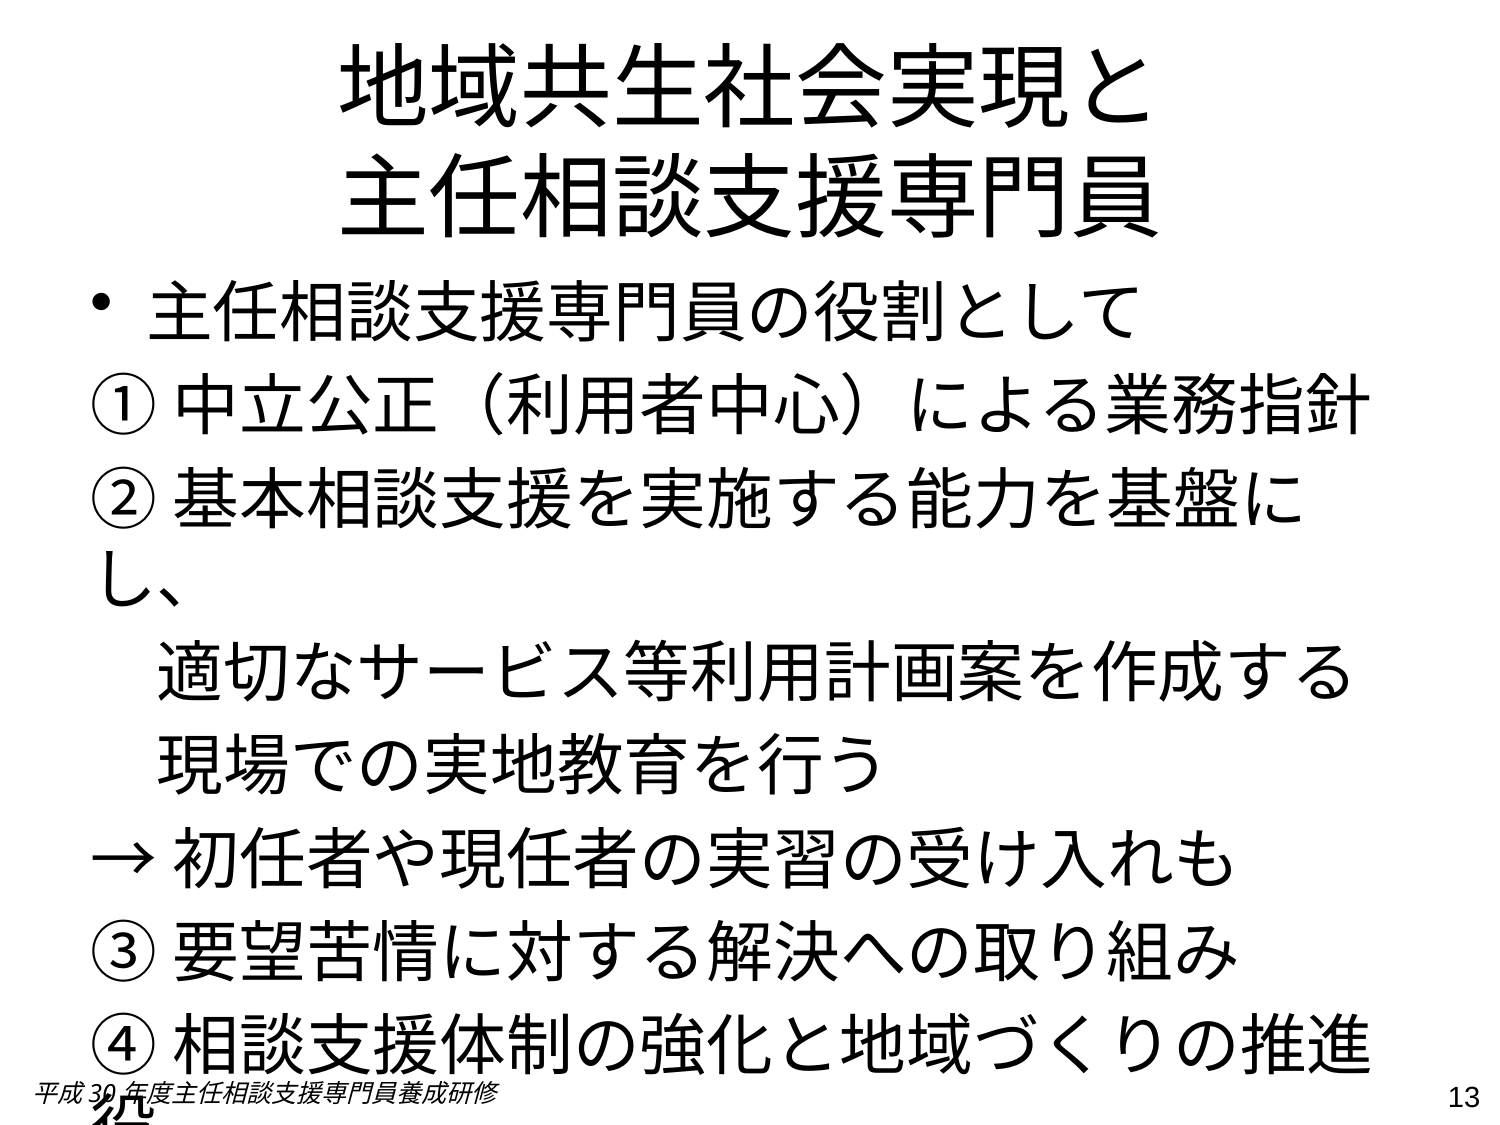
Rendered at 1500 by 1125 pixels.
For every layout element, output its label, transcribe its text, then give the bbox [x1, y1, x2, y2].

title 地域共生社会実現と 主任相談支援専門員 [75, 45, 1425, 233]
list 主任相談支援専門員の役割として ①中立公正（利用者中心）による業務指針 ②基本相談支援を実施する能力を基盤にし、 適切なサービス等利用計画案を作成する 現場での実地教育を行う →初任者や現任者の実習の受け入れも ③要望苦情に対する解決への取り組み ④相談支援体制の強化と地域づくりの推進役 [75, 262, 1425, 1005]
text_box 平成30年度主任相談支援専門員養成研修 [17, 1070, 609, 1116]
slide_number 13 [1145, 1070, 1496, 1125]
